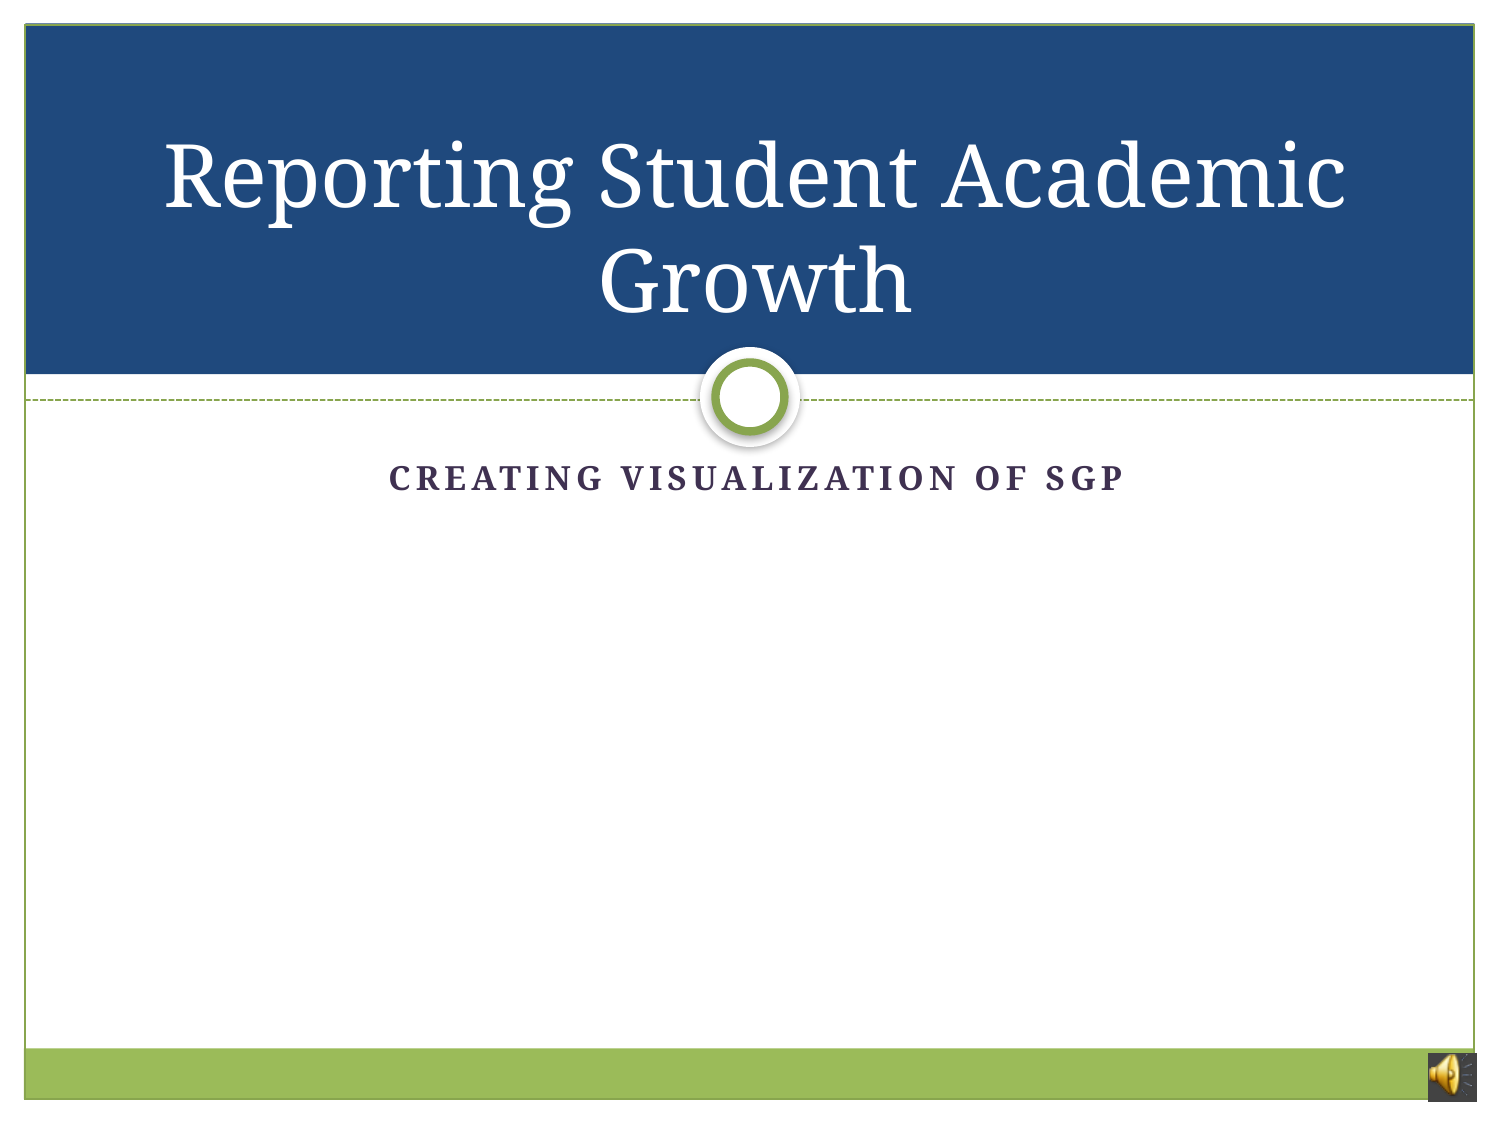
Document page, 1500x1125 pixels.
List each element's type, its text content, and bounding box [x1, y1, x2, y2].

picture [1427, 1052, 1478, 1103]
list Creating Visualization of SGP [224, 450, 1288, 725]
title Reporting Student Academic Growth [118, 87, 1394, 338]
